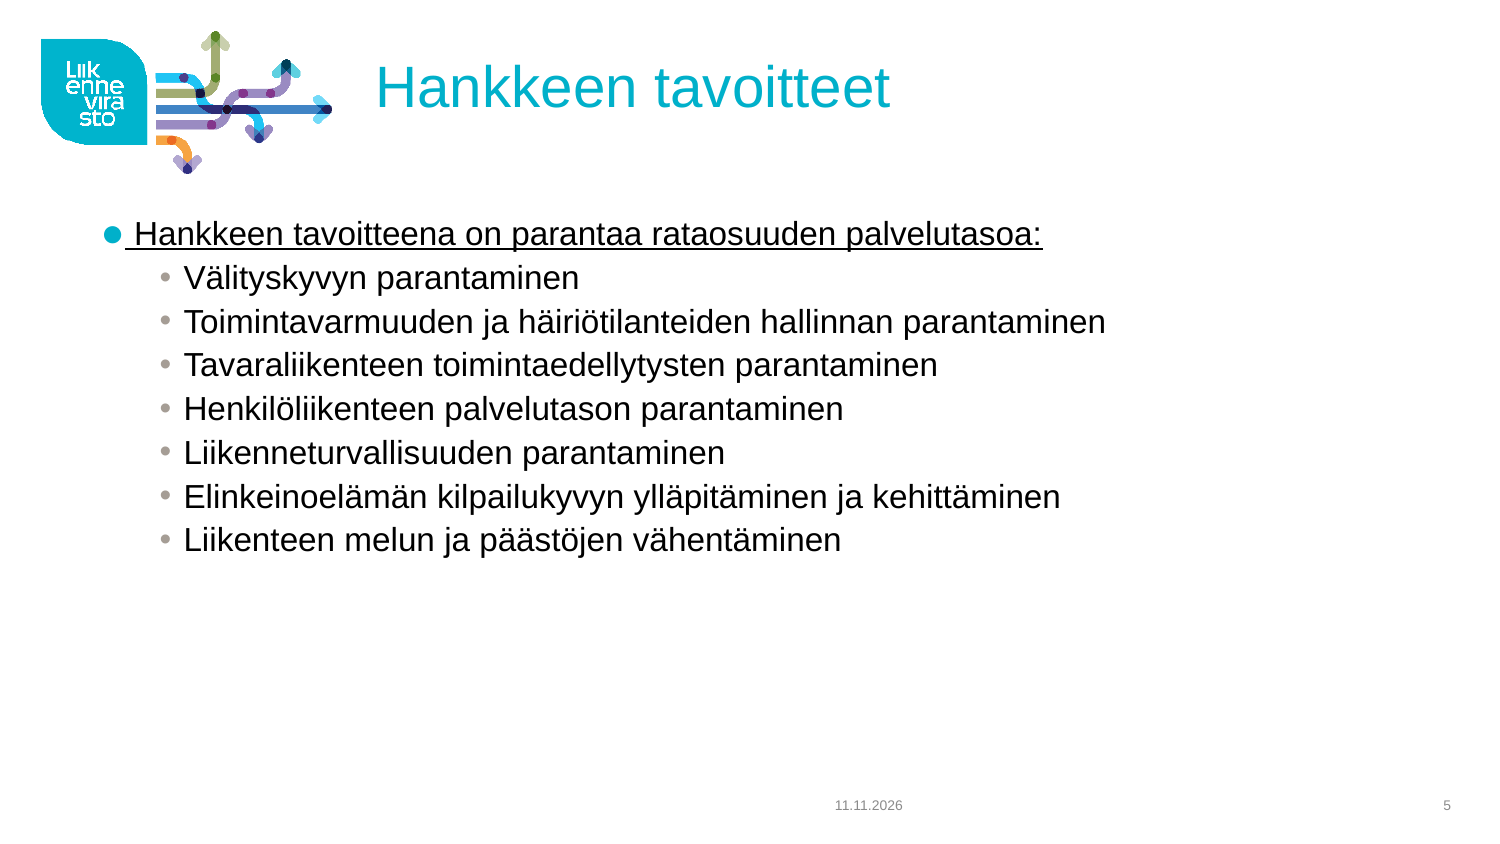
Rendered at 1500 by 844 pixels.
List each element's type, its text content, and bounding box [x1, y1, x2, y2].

title Hankkeen tavoitteet [360, 51, 1447, 127]
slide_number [782, 782, 919, 827]
slide_number 5 [1404, 782, 1467, 827]
picture [41, 31, 332, 174]
list Hankkeen tavoitteena on parantaa rataosuuden palvelutasoa: Välityskyvyn parantaminen Toimintavarmuuden ja häiriötilanteiden hallinnan parantaminen Tavaraliikenteen toimintaedellytysten parantaminen Henkilöliikenteen palvelutason parantaminen Liikenneturvallisuuden parantaminen Elinkeinoelämän kilpailukyvyn ylläpitäminen ja kehittäminen Liikenteen melun ja päästöjen vähentäminen [85, 209, 1394, 753]
